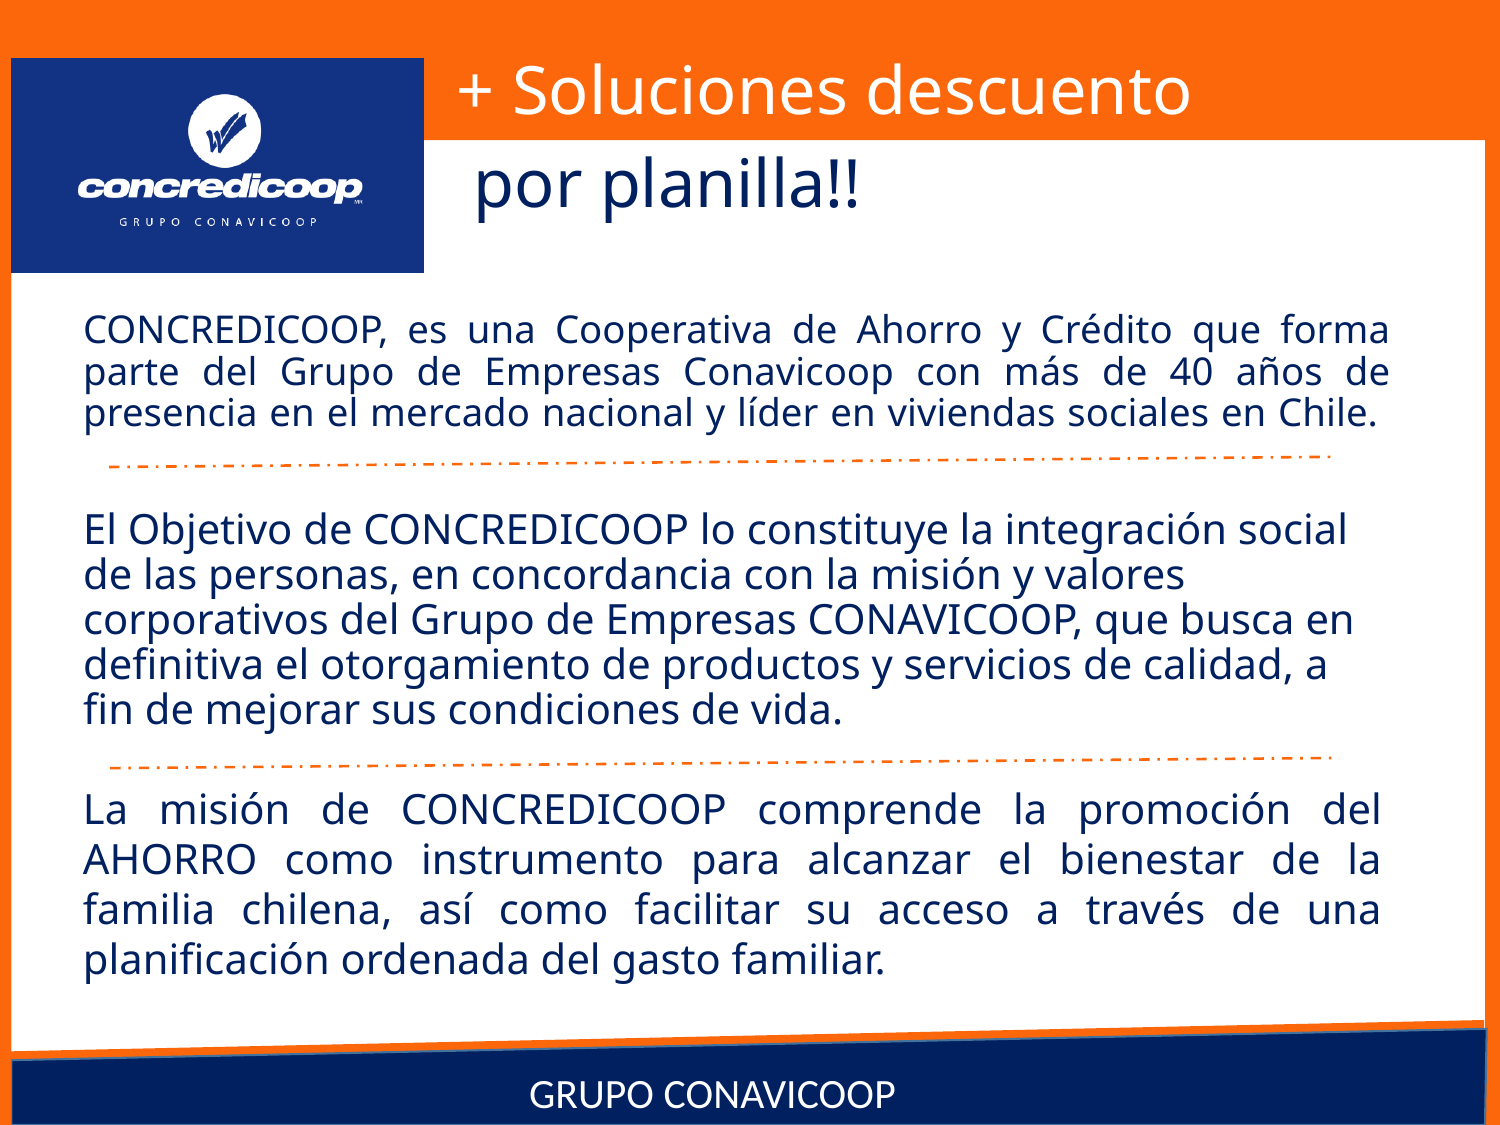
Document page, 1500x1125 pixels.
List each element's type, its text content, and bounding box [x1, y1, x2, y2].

text_box La misión de CONCREDICOOP comprende la promoción del AHORRO como instrumento para alcanzar el bienestar de la familia chilena, así como facilitar su acceso a través de una planificación ordenada del gasto familiar. [68, 775, 1398, 991]
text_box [110, 757, 1340, 769]
text_box [1484, 59, 1500, 1125]
text_box [12, 1027, 1488, 1125]
text_box [12, 1018, 1484, 1059]
text_box GRUPO CONAVICOOP [514, 1059, 921, 1125]
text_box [109, 456, 1339, 467]
picture [11, 58, 424, 273]
text_box [0, 0, 1500, 141]
subtitle + Soluciones descuento por planilla!! [441, 49, 1485, 235]
text_box CONCREDICOOP, es una Cooperativa de Ahorro y Crédito que forma parte del Grupo de Empresas Conavicoop con más de 40 años de presencia en el mercado nacional y líder en viviendas sociales en Chile. [68, 303, 1407, 535]
text_box El Objetivo de CONCREDICOOP lo constituye la integración social de las personas, en concordancia con la misión y valores corporativos del Grupo de Empresas CONAVICOOP, que busca en definitiva el otorgamiento de productos y servicios de calidad, a fin de mejorar sus condiciones de vida. [68, 433, 1398, 775]
text_box [0, 63, 12, 1125]
